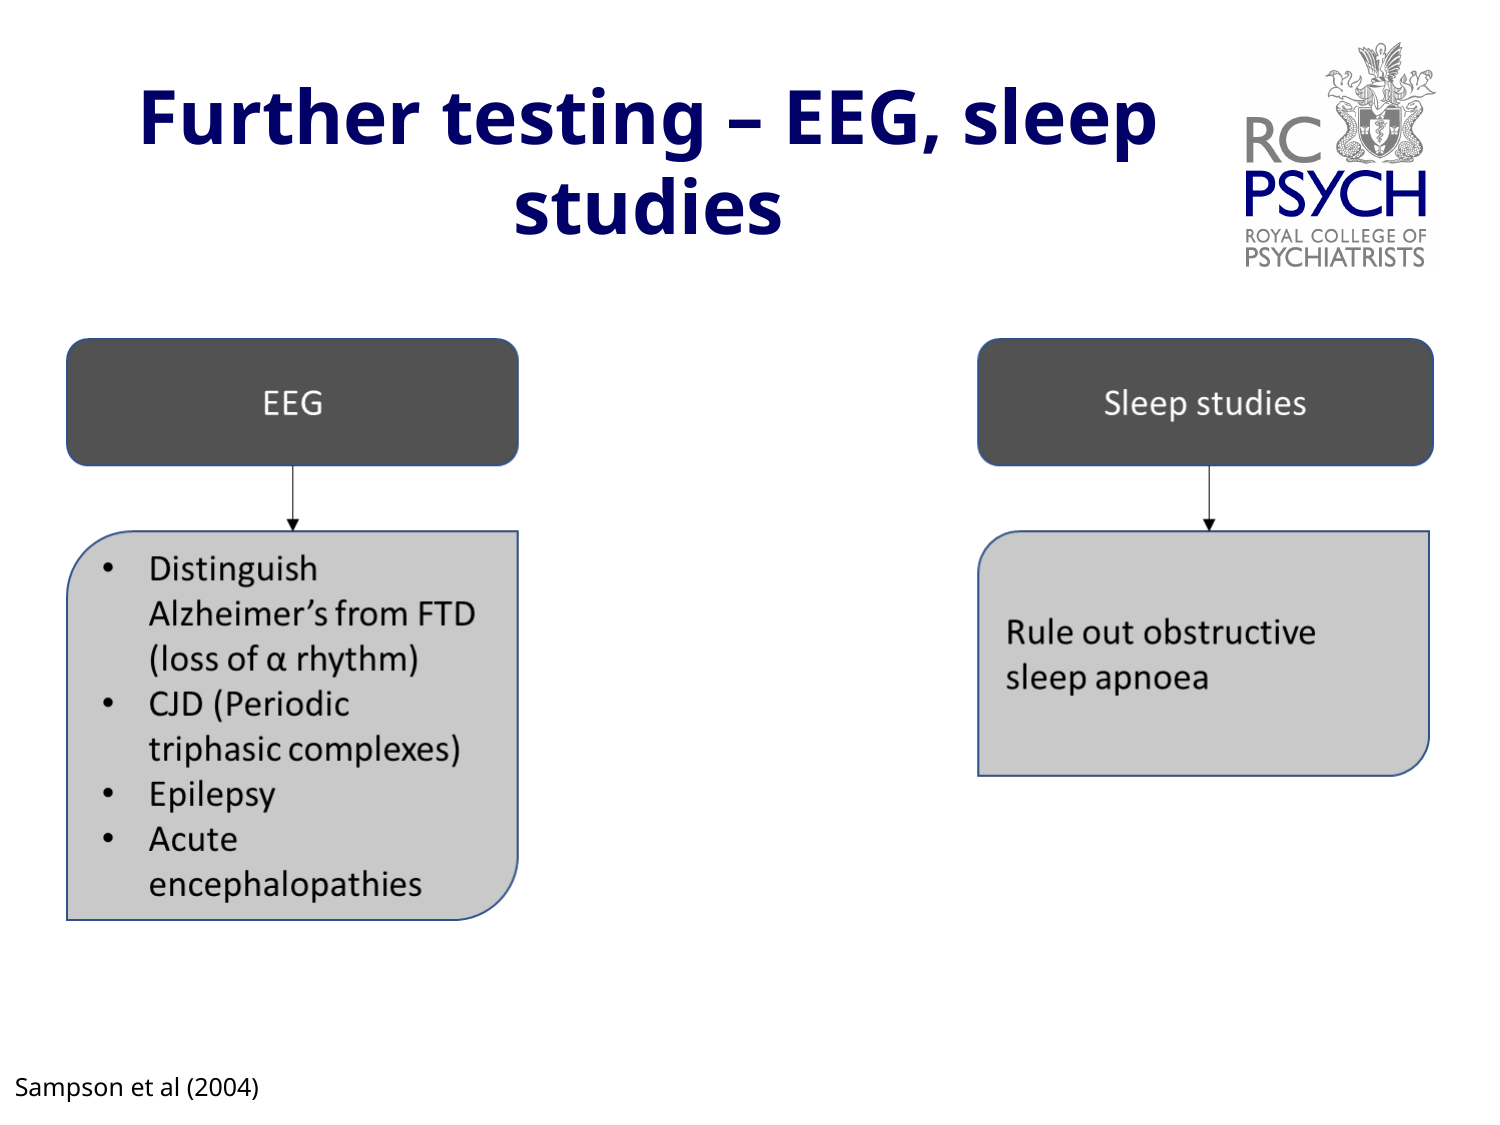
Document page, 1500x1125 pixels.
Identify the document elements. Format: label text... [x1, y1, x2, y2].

title Further testing – EEG, sleep studies [98, 66, 1199, 254]
text_box Sampson et al (2004) [0, 1064, 1134, 1109]
picture [66, 337, 1434, 929]
picture [1246, 42, 1436, 267]
